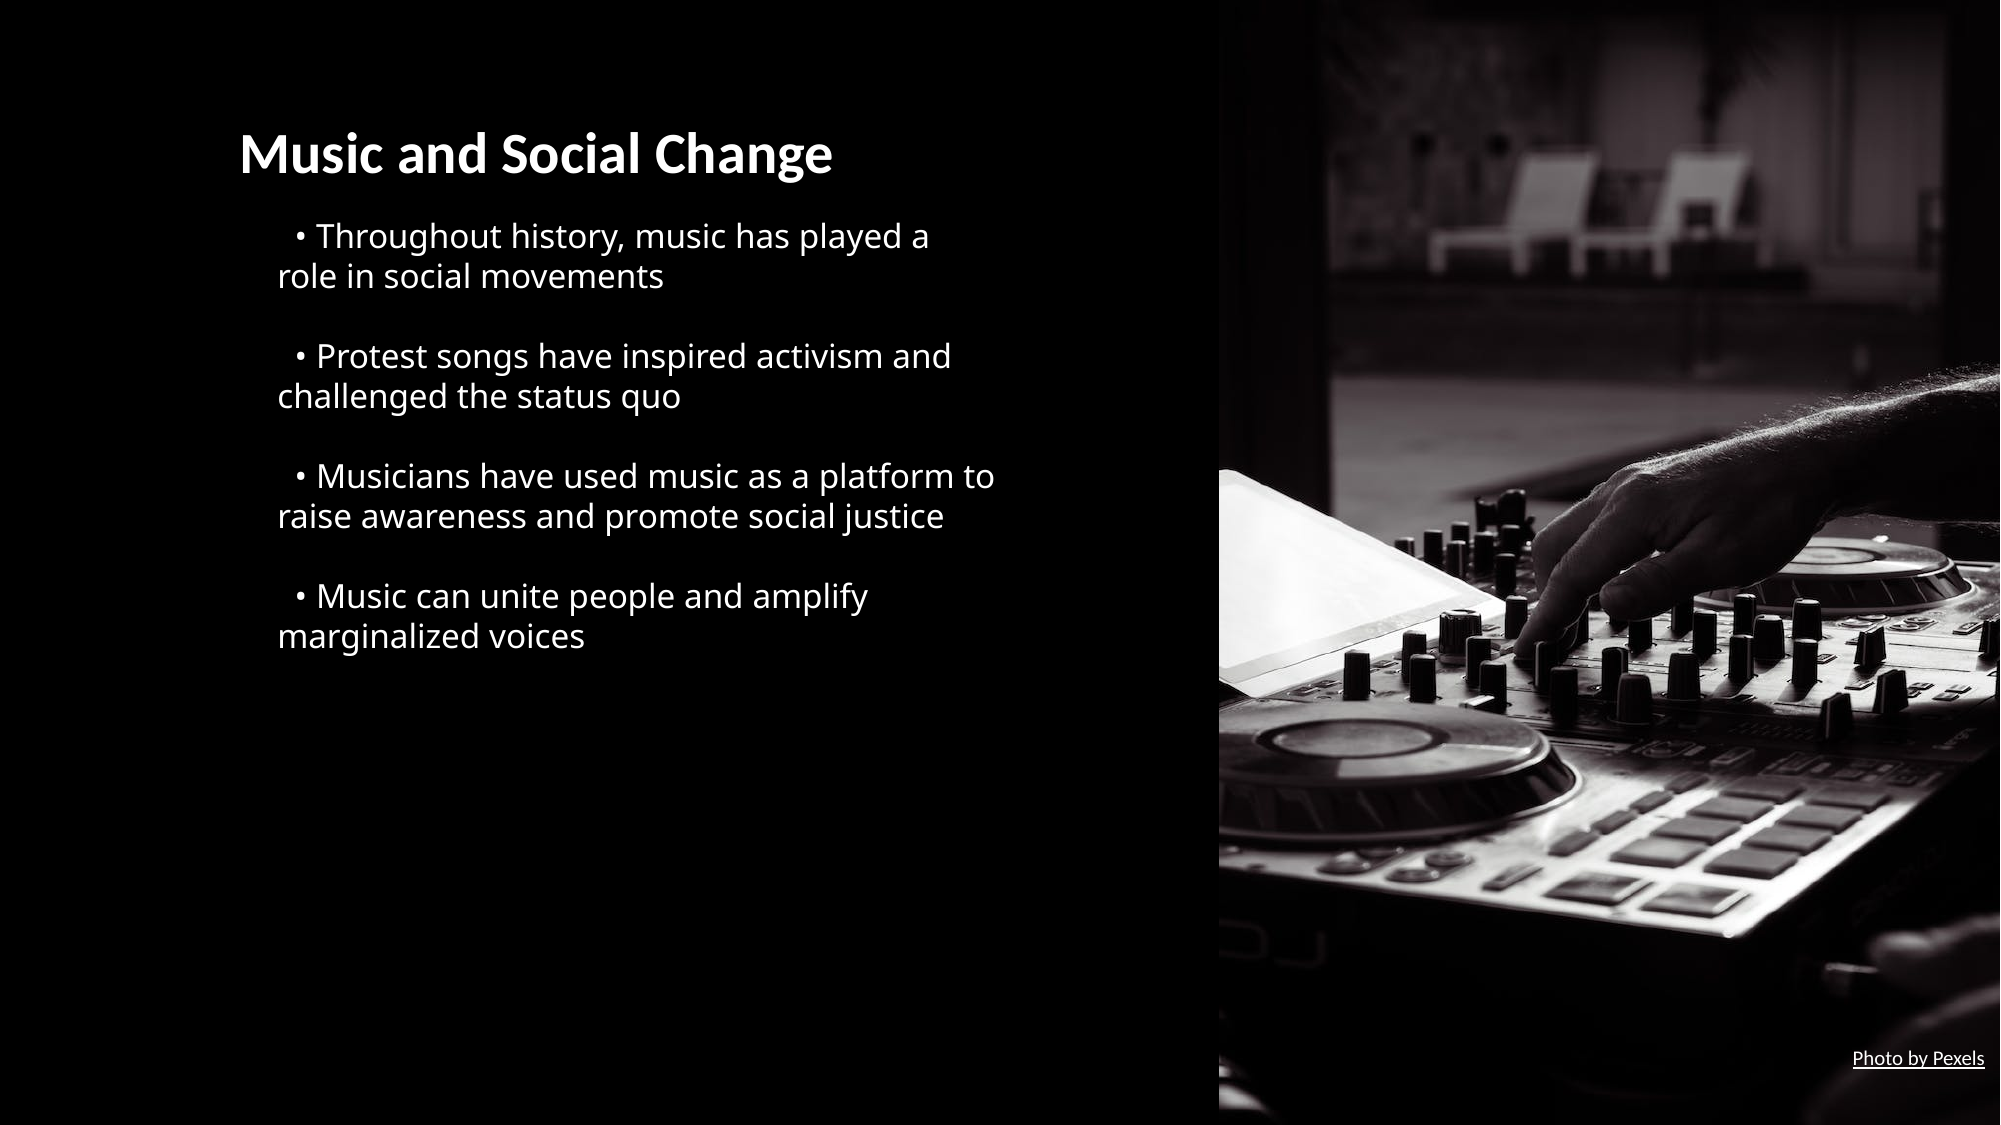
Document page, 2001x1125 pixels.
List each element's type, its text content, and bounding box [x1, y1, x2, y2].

picture [1219, 0, 2000, 1125]
text_box • Music can unite people and amplify marginalized voices [262, 577, 1013, 653]
text_box • Protest songs have inspired activism and challenged the status quo [262, 337, 1013, 413]
text_box • Musicians have used music as a platform to raise awareness and promote social justice [262, 457, 1013, 533]
text_box Music and Social Change [225, 112, 1219, 188]
text_box • Throughout history, music has played a role in social movements [262, 217, 1013, 293]
